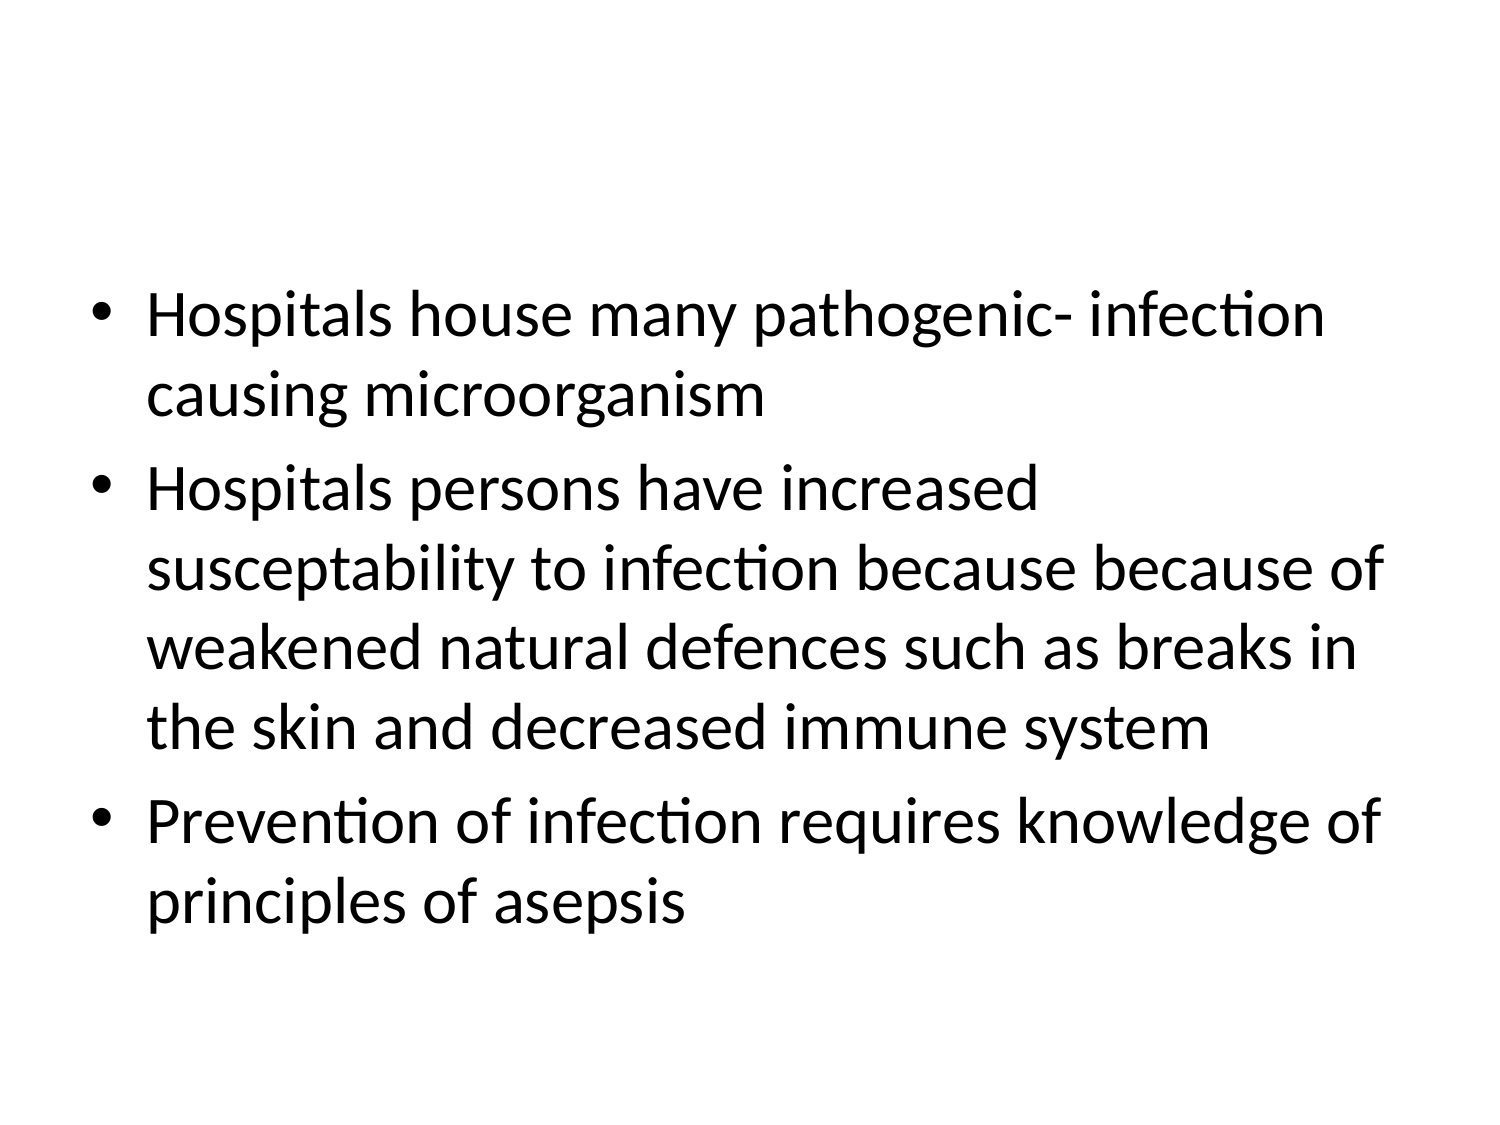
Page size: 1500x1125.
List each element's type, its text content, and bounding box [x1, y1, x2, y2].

list Hospitals house many pathogenic- infection causing microorganism Hospitals persons have increased susceptability to infection because because of weakened natural defences such as breaks in the skin and decreased immune system Prevention of infection requires knowledge of principles of asepsis [75, 262, 1425, 1005]
